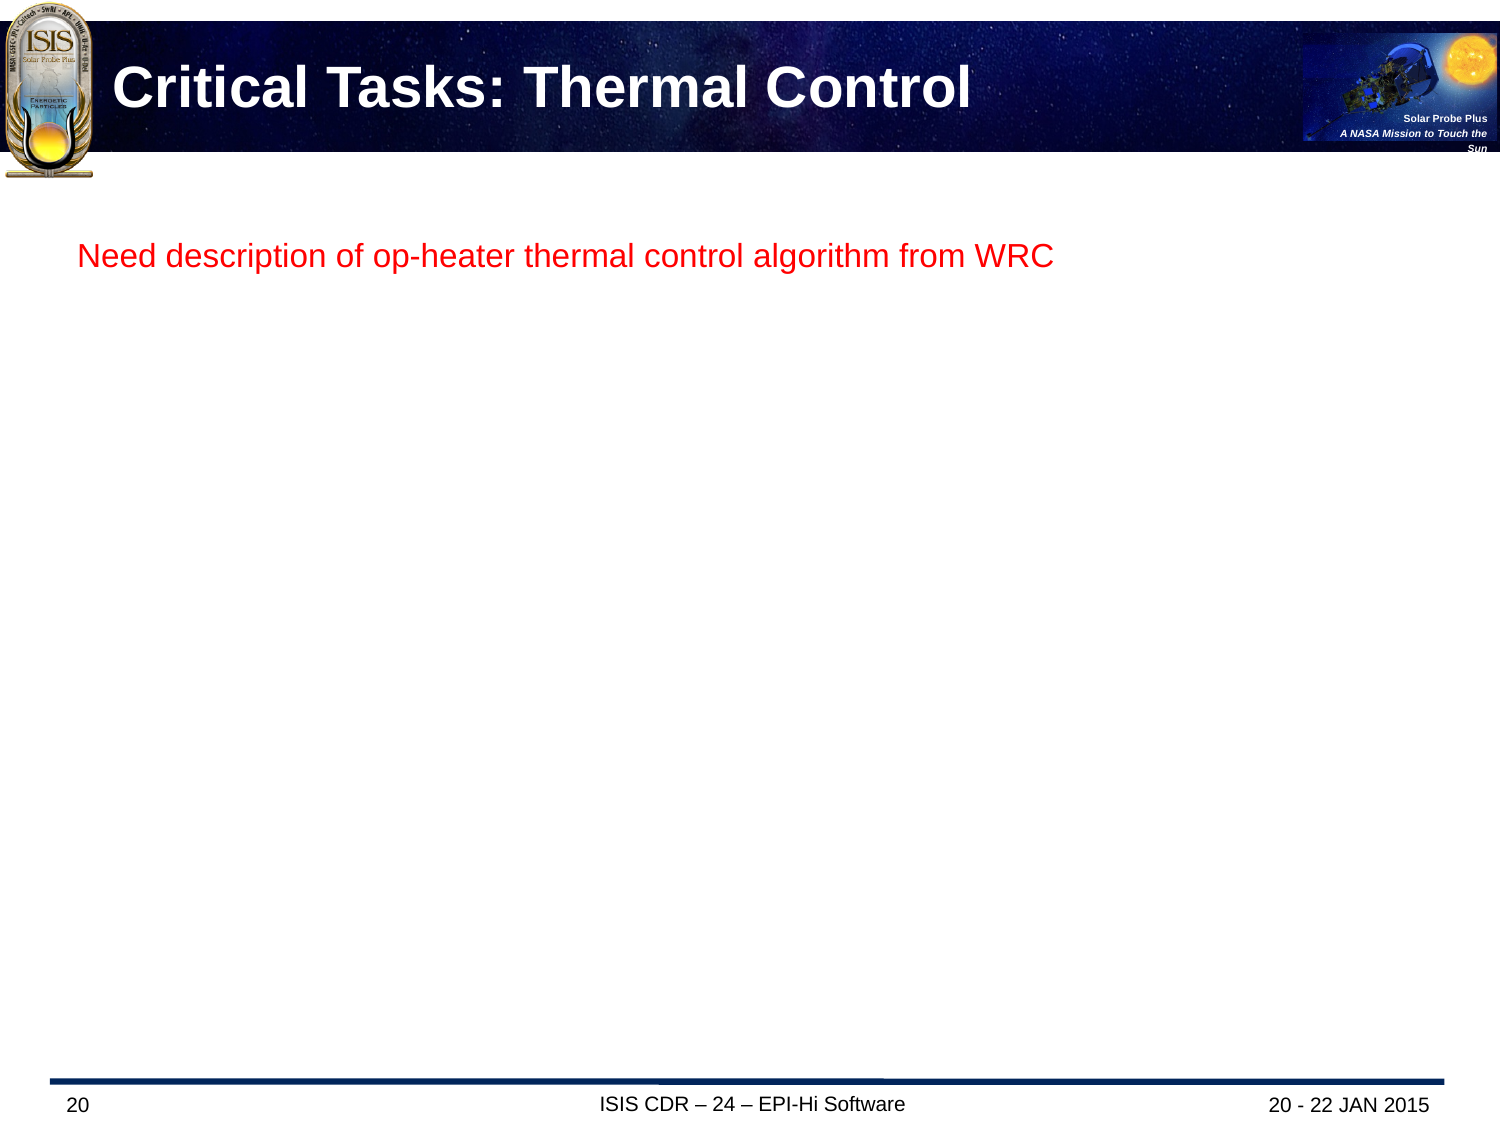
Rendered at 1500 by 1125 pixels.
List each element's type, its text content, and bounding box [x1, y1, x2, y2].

title Critical Tasks: Thermal Control [112, 29, 1377, 140]
text_box Need description of op-heater thermal control algorithm from WRC [77, 237, 1450, 1046]
picture [0, 0, 1500, 179]
